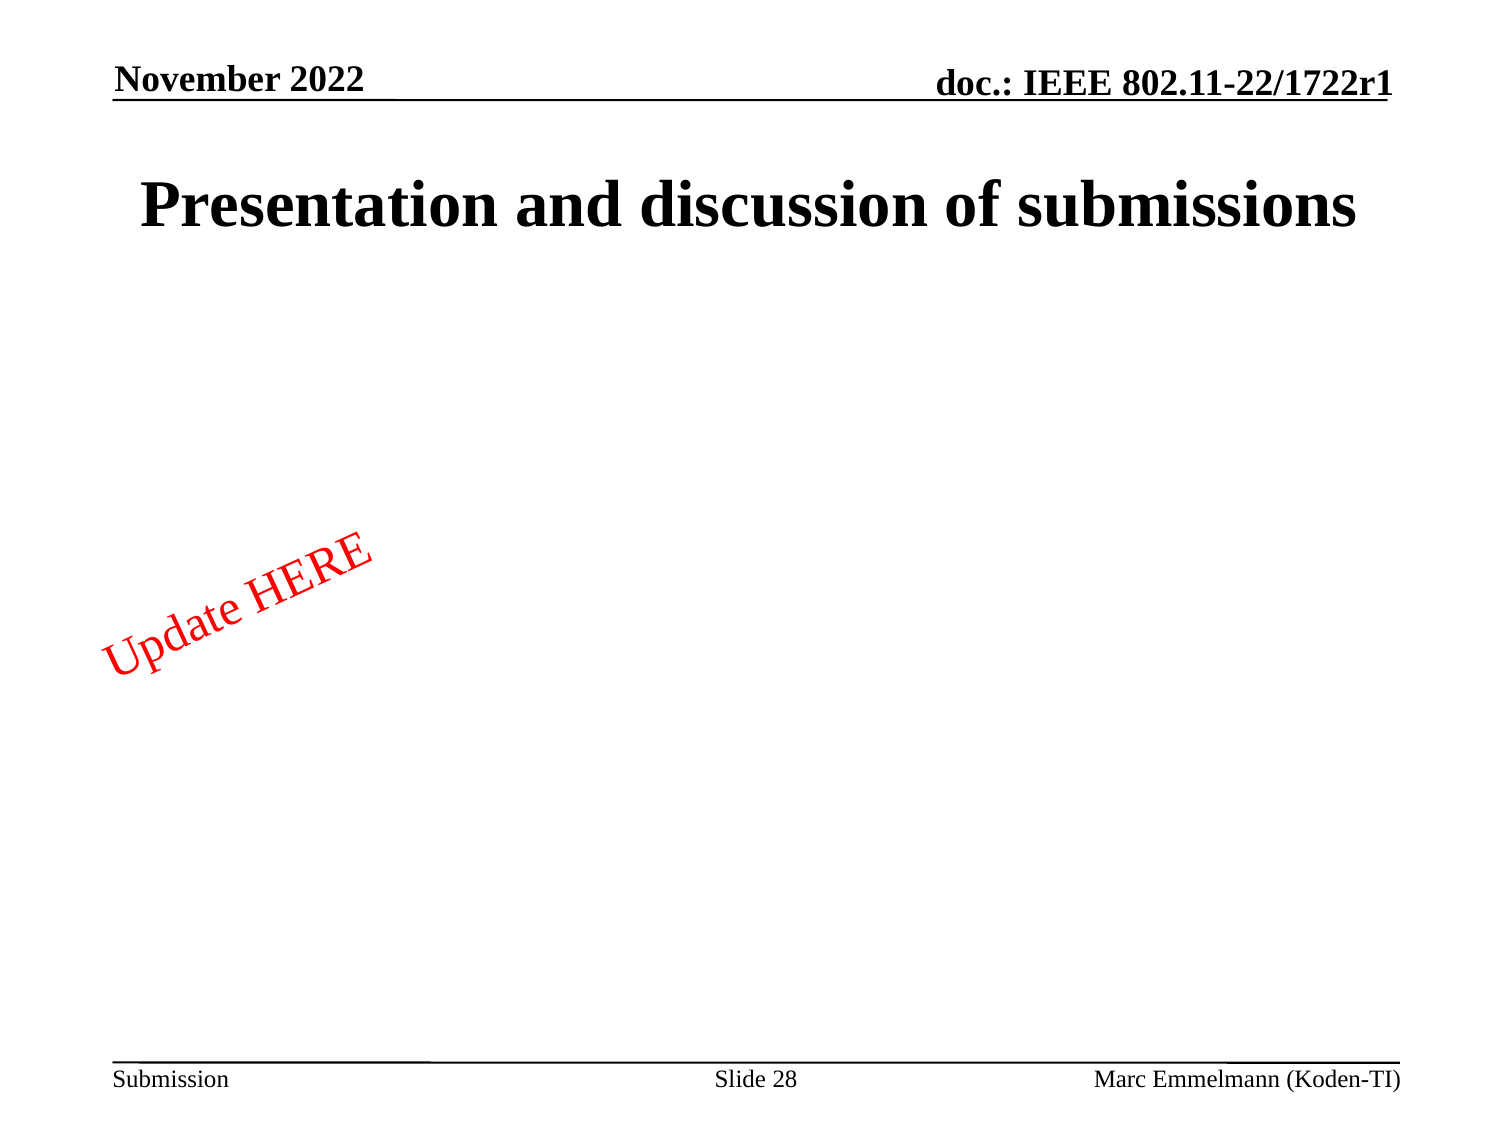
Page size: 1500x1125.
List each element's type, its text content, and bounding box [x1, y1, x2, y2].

text_box Update HERE [76, 500, 396, 702]
title Presentation and discussion of submissions [112, 112, 1388, 288]
slide_number Slide 28 [712, 1061, 800, 1123]
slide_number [114, 54, 423, 100]
footer Marc Emmelmann (Koden-TI) [878, 1061, 1402, 1093]
